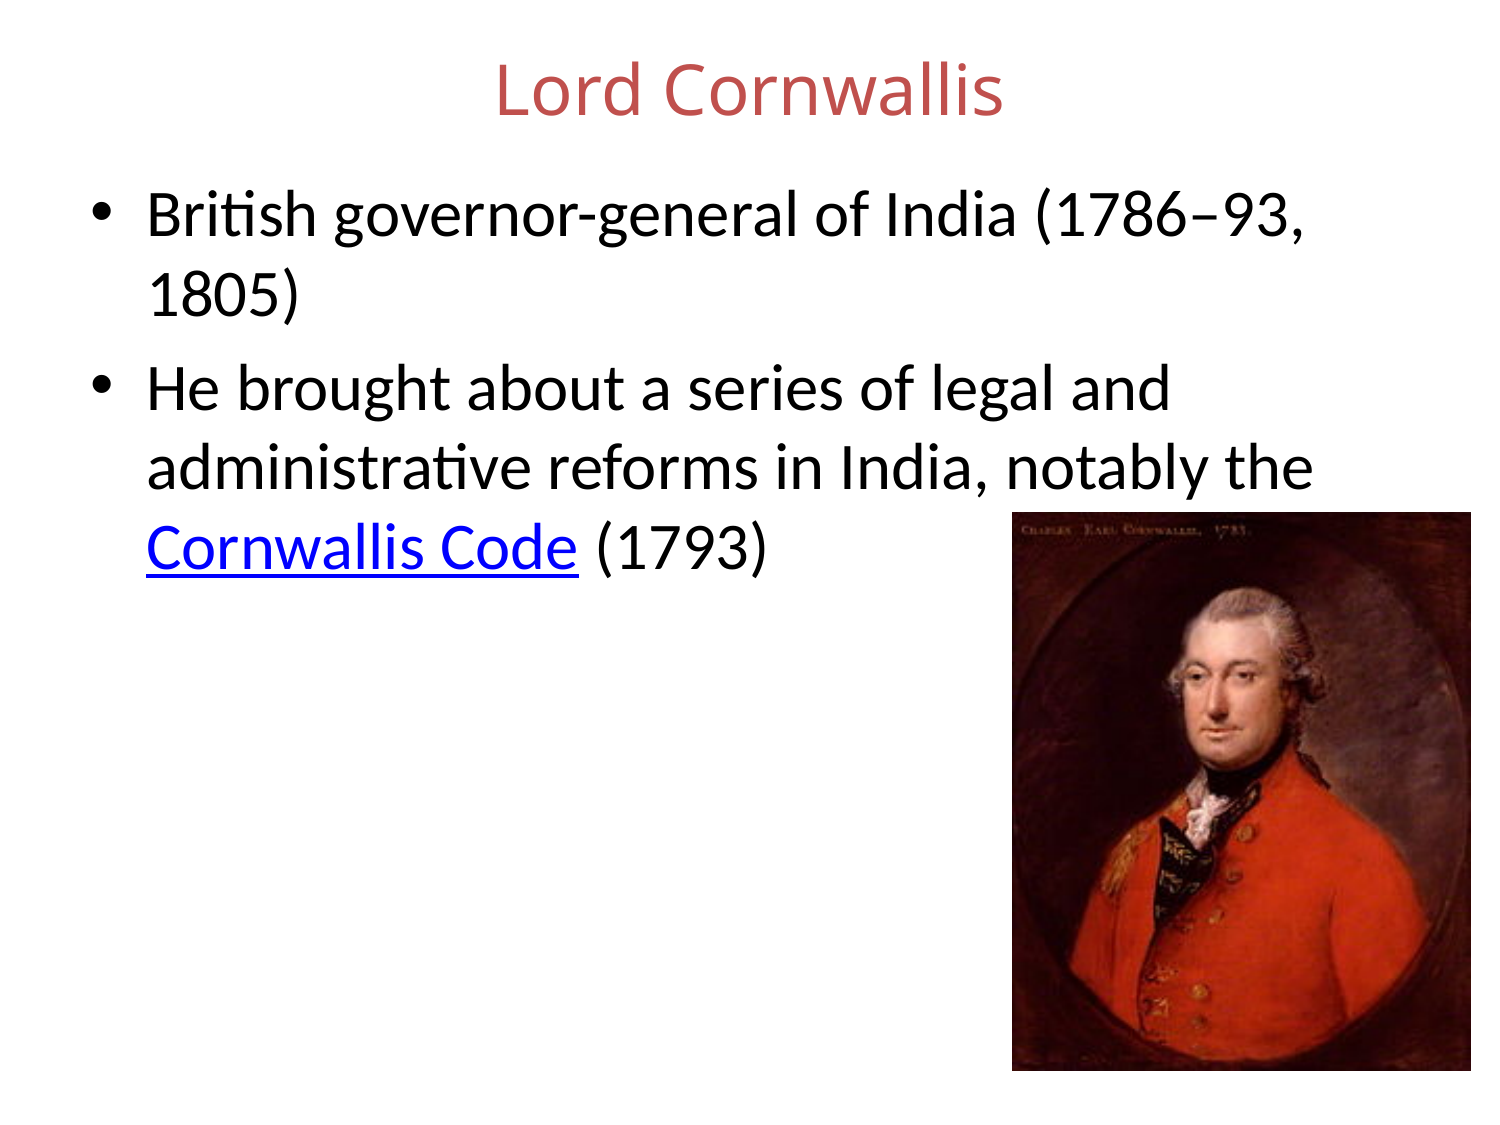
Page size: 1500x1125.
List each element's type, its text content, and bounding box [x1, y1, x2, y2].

picture [1012, 512, 1472, 1071]
list British governor-general of India (1786–93, 1805) He brought about a series of legal and administrative reforms in India, notably the Cornwallis Code (1793) [75, 162, 1425, 1005]
title Lord Cornwallis [75, 37, 1425, 138]
